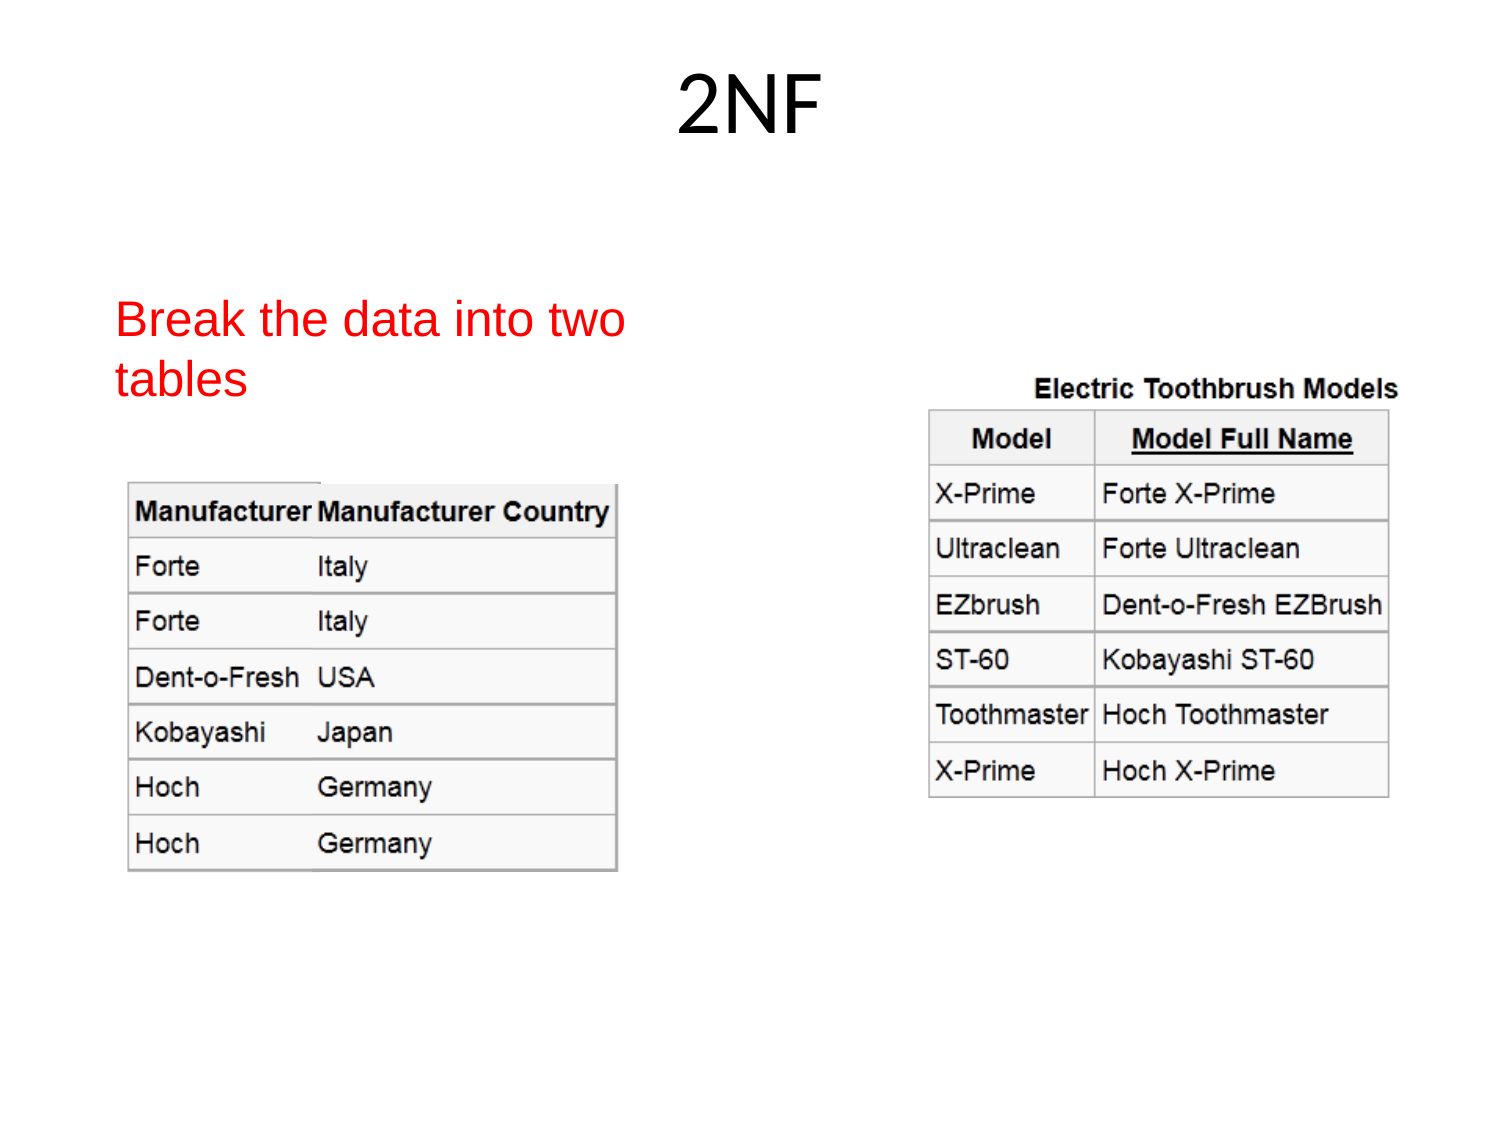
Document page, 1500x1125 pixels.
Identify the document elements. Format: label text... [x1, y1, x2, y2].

text_box 2NF [74, 45, 1425, 149]
text_box Break the data into two tables [100, 278, 644, 415]
picture [926, 361, 1410, 798]
picture [123, 479, 620, 880]
